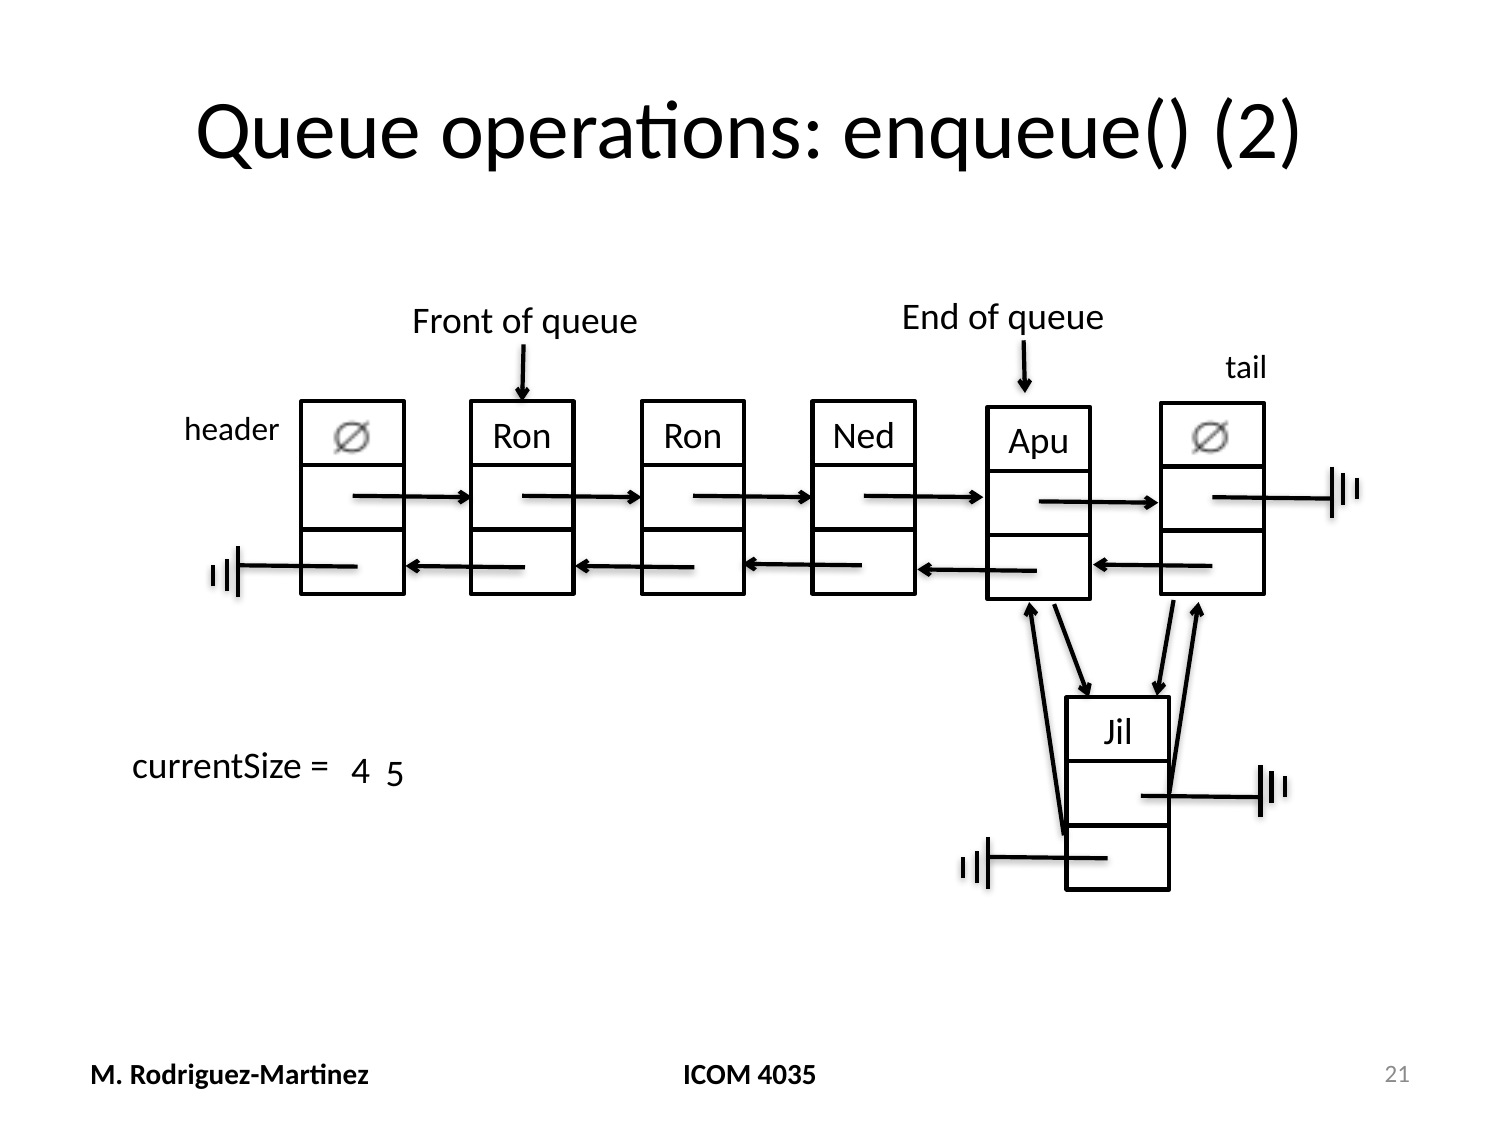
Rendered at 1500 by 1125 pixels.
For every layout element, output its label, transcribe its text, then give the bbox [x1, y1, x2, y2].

slide_number 21 [1074, 1042, 1425, 1103]
footer ICOM 4035 [512, 1042, 988, 1103]
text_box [1053, 603, 1090, 698]
text_box [640, 538, 746, 596]
slide_number M. Rodriguez-Martinez [75, 1042, 425, 1103]
text_box [469, 537, 576, 596]
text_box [329, 412, 374, 458]
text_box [641, 401, 810, 530]
text_box header [169, 399, 295, 455]
text_box [985, 533, 1092, 601]
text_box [1169, 601, 1199, 794]
text_box [810, 538, 917, 596]
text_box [962, 837, 1108, 890]
text_box 5 [370, 741, 410, 802]
text_box [299, 399, 406, 463]
text_box [987, 469, 1092, 533]
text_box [1156, 599, 1174, 697]
title Queue operations: enqueue() (2) [75, 45, 1425, 206]
text_box Front of queue [397, 288, 662, 349]
text_box End of queue [887, 284, 1128, 345]
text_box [1212, 466, 1358, 519]
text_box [812, 401, 984, 530]
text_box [1028, 601, 1065, 836]
text_box currentSize = [117, 733, 345, 793]
text_box [1159, 528, 1266, 596]
text_box [1159, 464, 1266, 528]
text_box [212, 545, 358, 598]
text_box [1187, 412, 1233, 458]
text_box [1070, 696, 1170, 890]
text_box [1140, 764, 1286, 817]
text_box 4 [336, 738, 386, 799]
text_box [1159, 401, 1266, 464]
text_box tail [1210, 337, 1283, 393]
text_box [470, 401, 639, 530]
text_box [299, 463, 406, 528]
text_box Apu [987, 405, 1092, 469]
text_box [299, 528, 406, 596]
